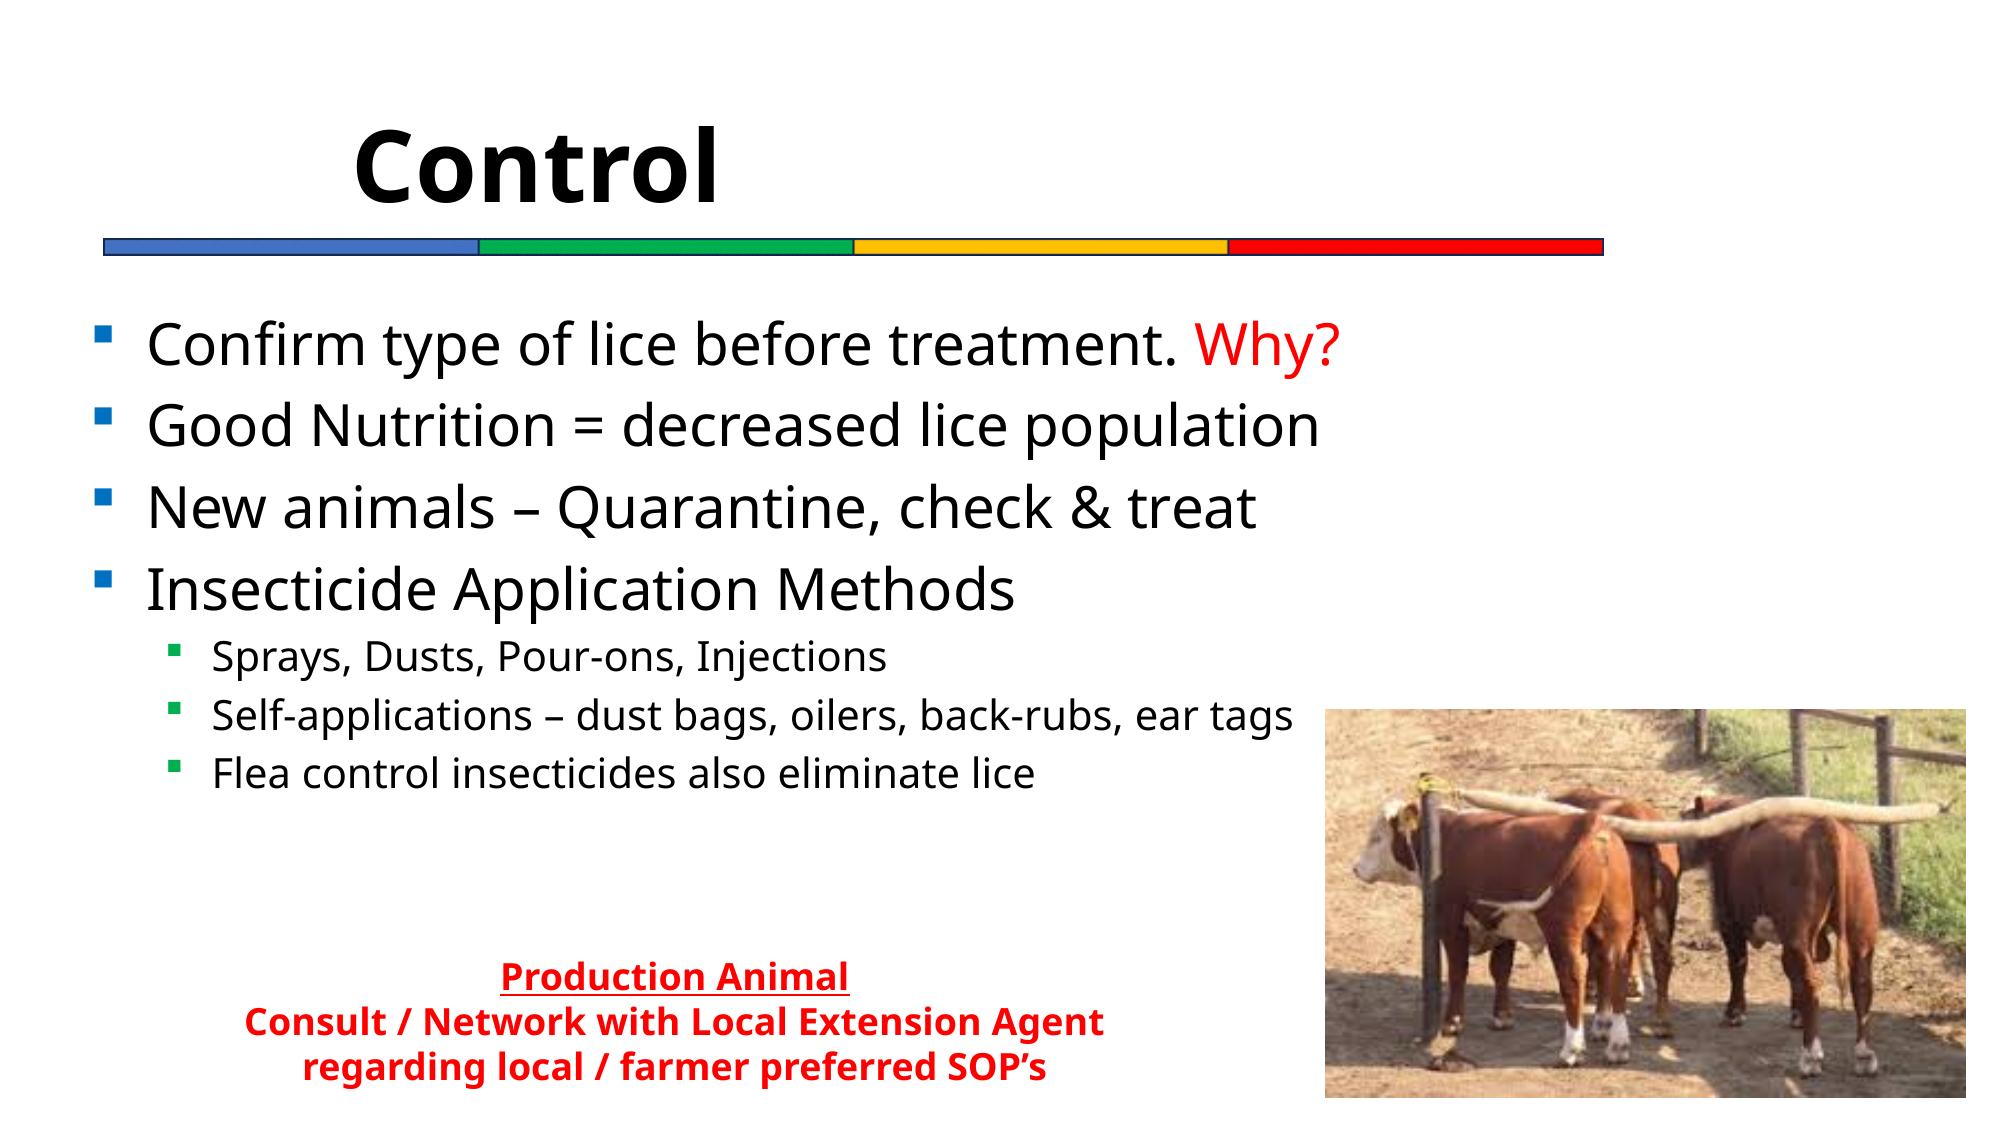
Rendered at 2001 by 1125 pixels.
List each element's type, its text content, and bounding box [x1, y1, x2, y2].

text_box Production Animal Consult / Network with Local Extension Agent regarding local / farmer preferred SOP’s [228, 945, 1122, 1096]
picture [1324, 709, 1966, 1098]
list Confirm type of lice before treatment. Why? Good Nutrition = decreased lice population New animals – Quarantine, check & treat Insecticide Application Methods Sprays, Dusts, Pour-ons, Injections Self-applications – dust bags, oilers, back-rubs, ear tags Flea control insecticides also eliminate lice [75, 299, 1438, 825]
picture [850, 238, 1604, 256]
title Control [225, 62, 850, 262]
picture [103, 238, 225, 256]
